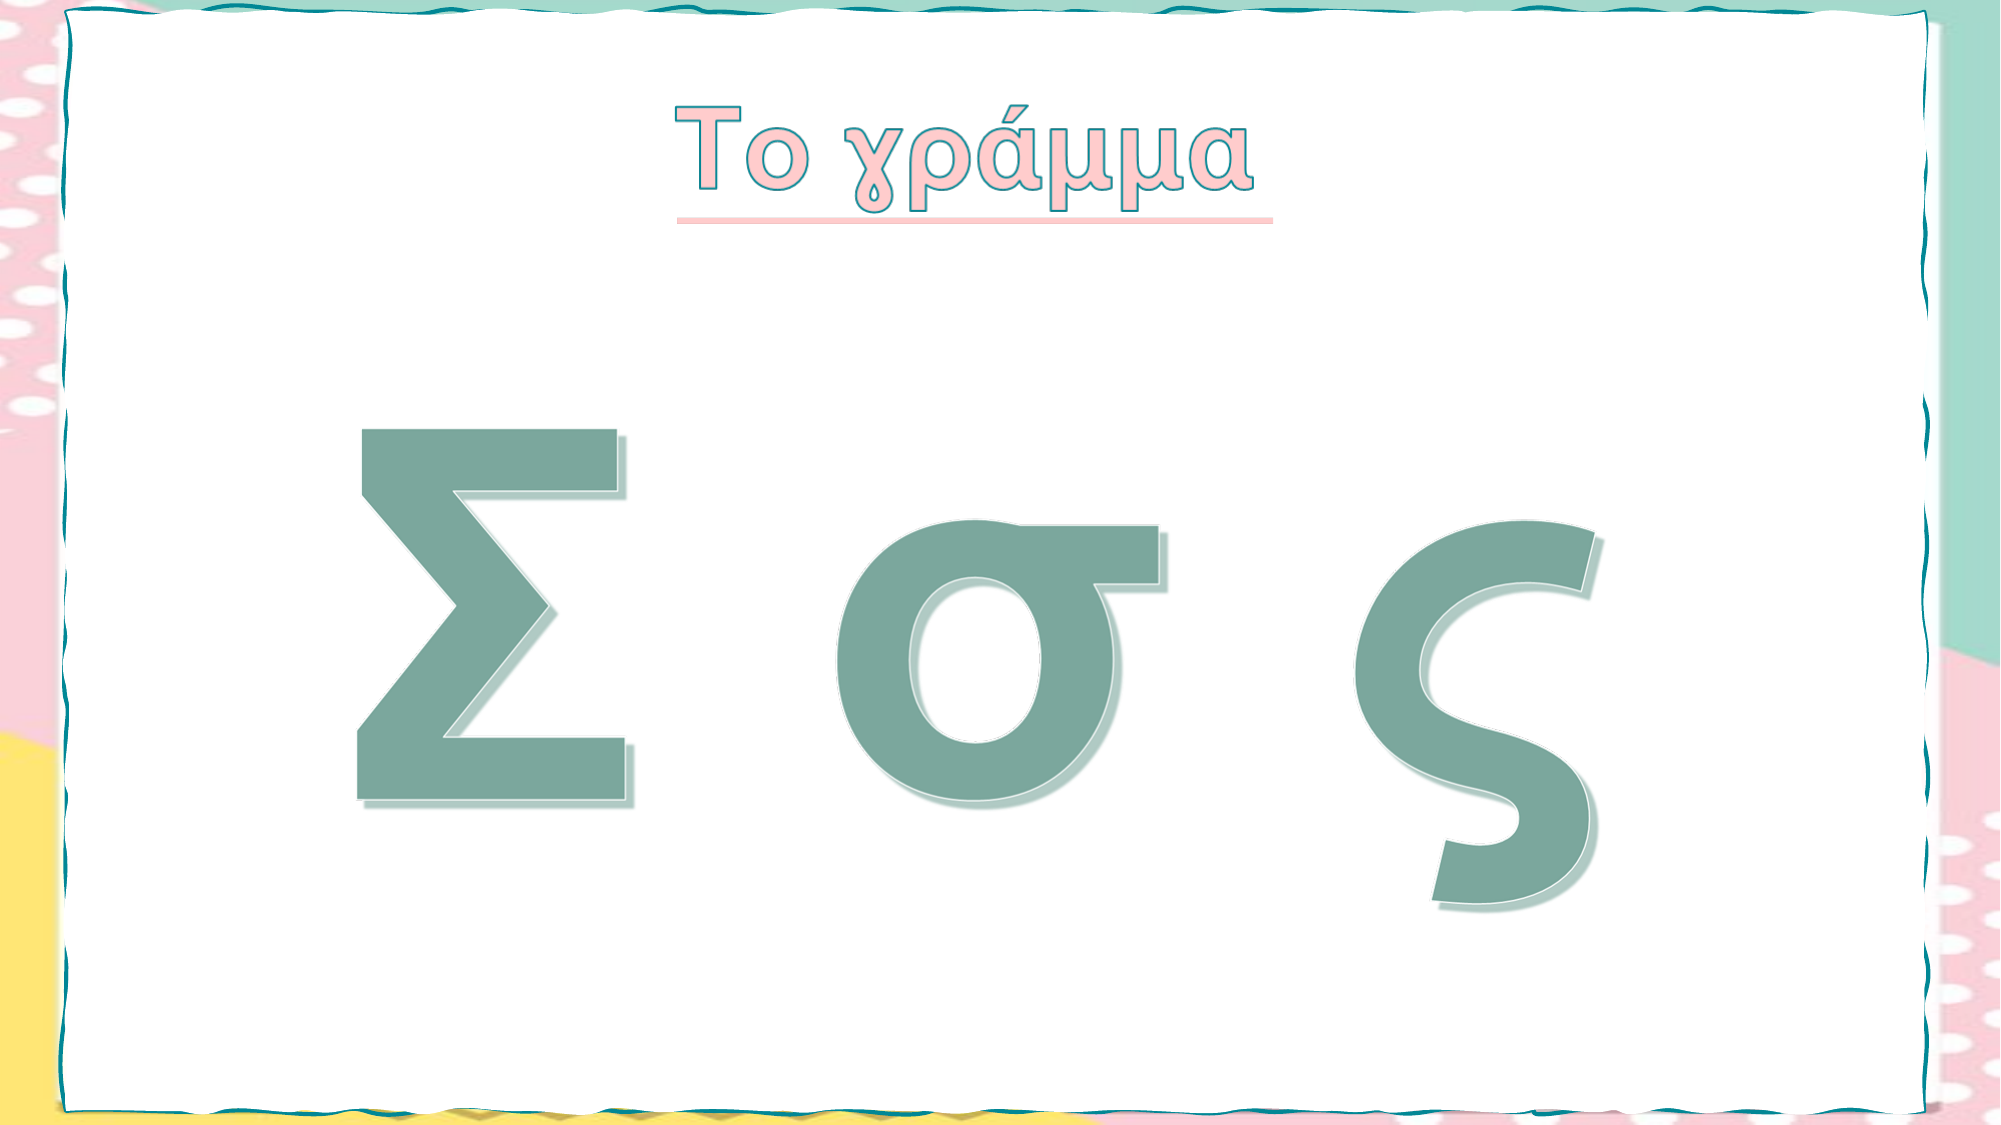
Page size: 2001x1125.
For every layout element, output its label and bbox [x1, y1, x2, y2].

picture [0, 0, 2001, 1125]
text_box [58, 3, 1931, 1117]
